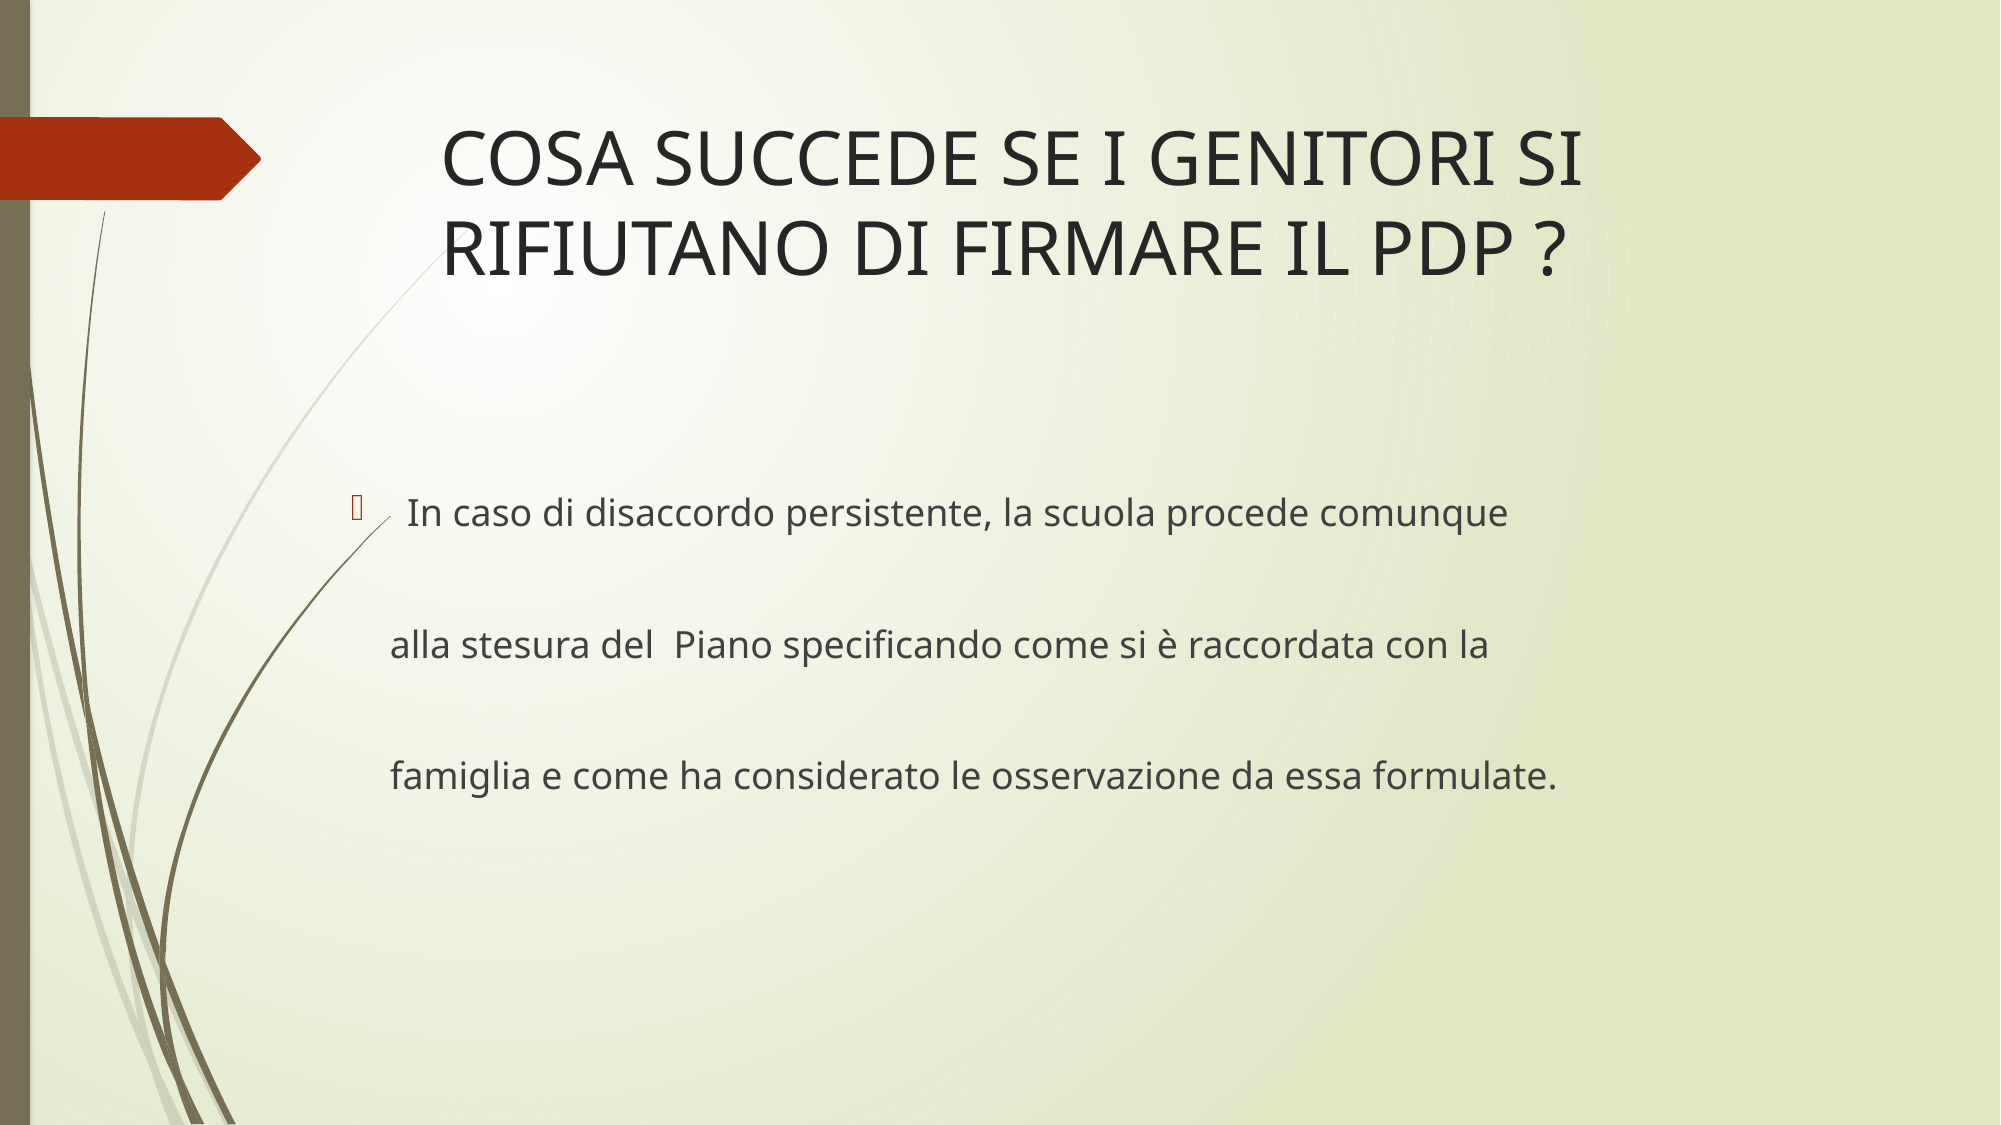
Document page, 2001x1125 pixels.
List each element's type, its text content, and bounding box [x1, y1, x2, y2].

list In caso di disaccordo persistente, la scuola procede comunque alla stesura del Piano specificando come si è raccordata con la famiglia e come ha considerato le osservazione da essa formulate. [335, 350, 1888, 1125]
title COSA SUCCEDE SE I GENITORI SI RIFIUTANO DI FIRMARE IL PDP ? [425, 102, 1888, 313]
